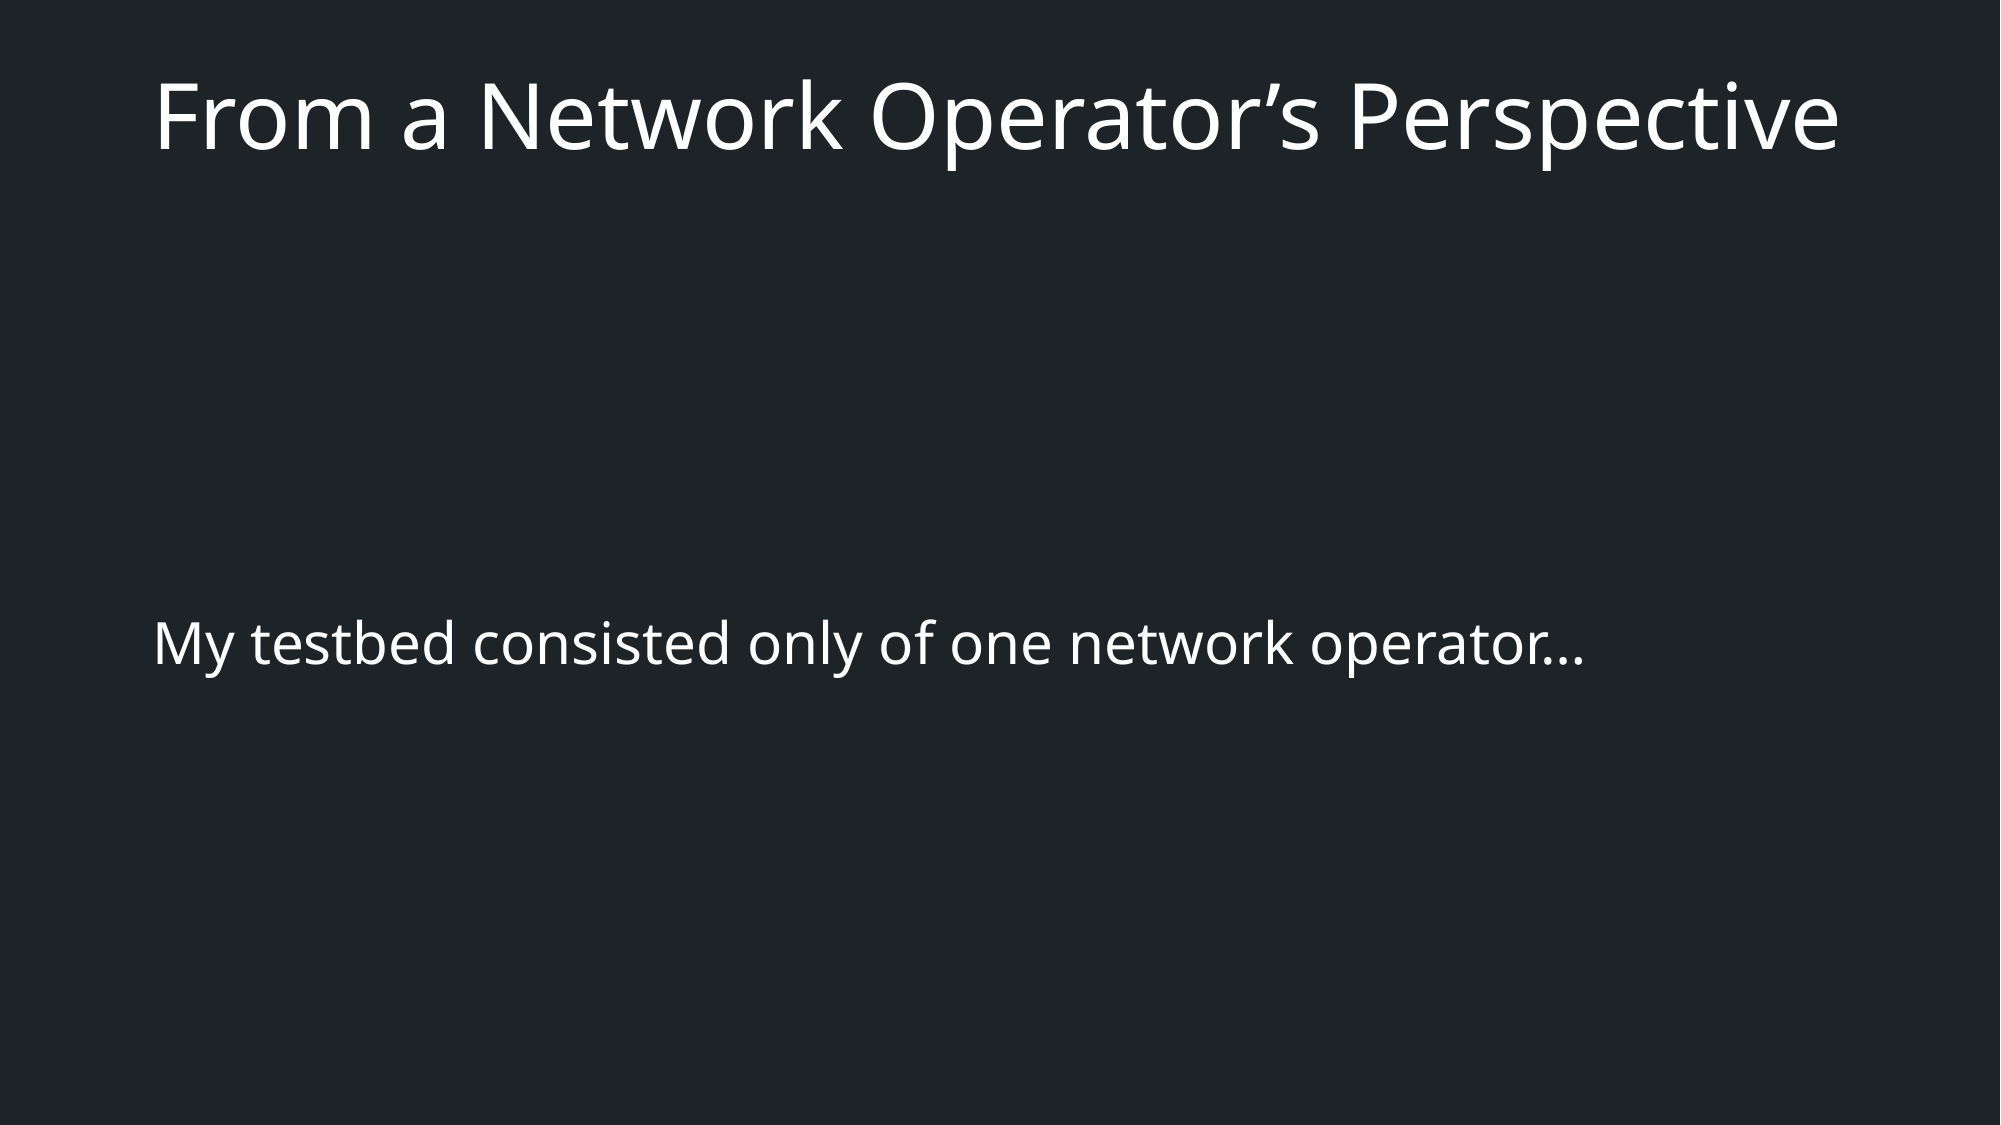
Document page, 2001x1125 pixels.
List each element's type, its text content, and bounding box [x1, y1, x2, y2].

text_box From a Network Operator’s Perspective [137, 59, 1863, 181]
list My testbed consisted only of one network operator… [137, 348, 1937, 963]
